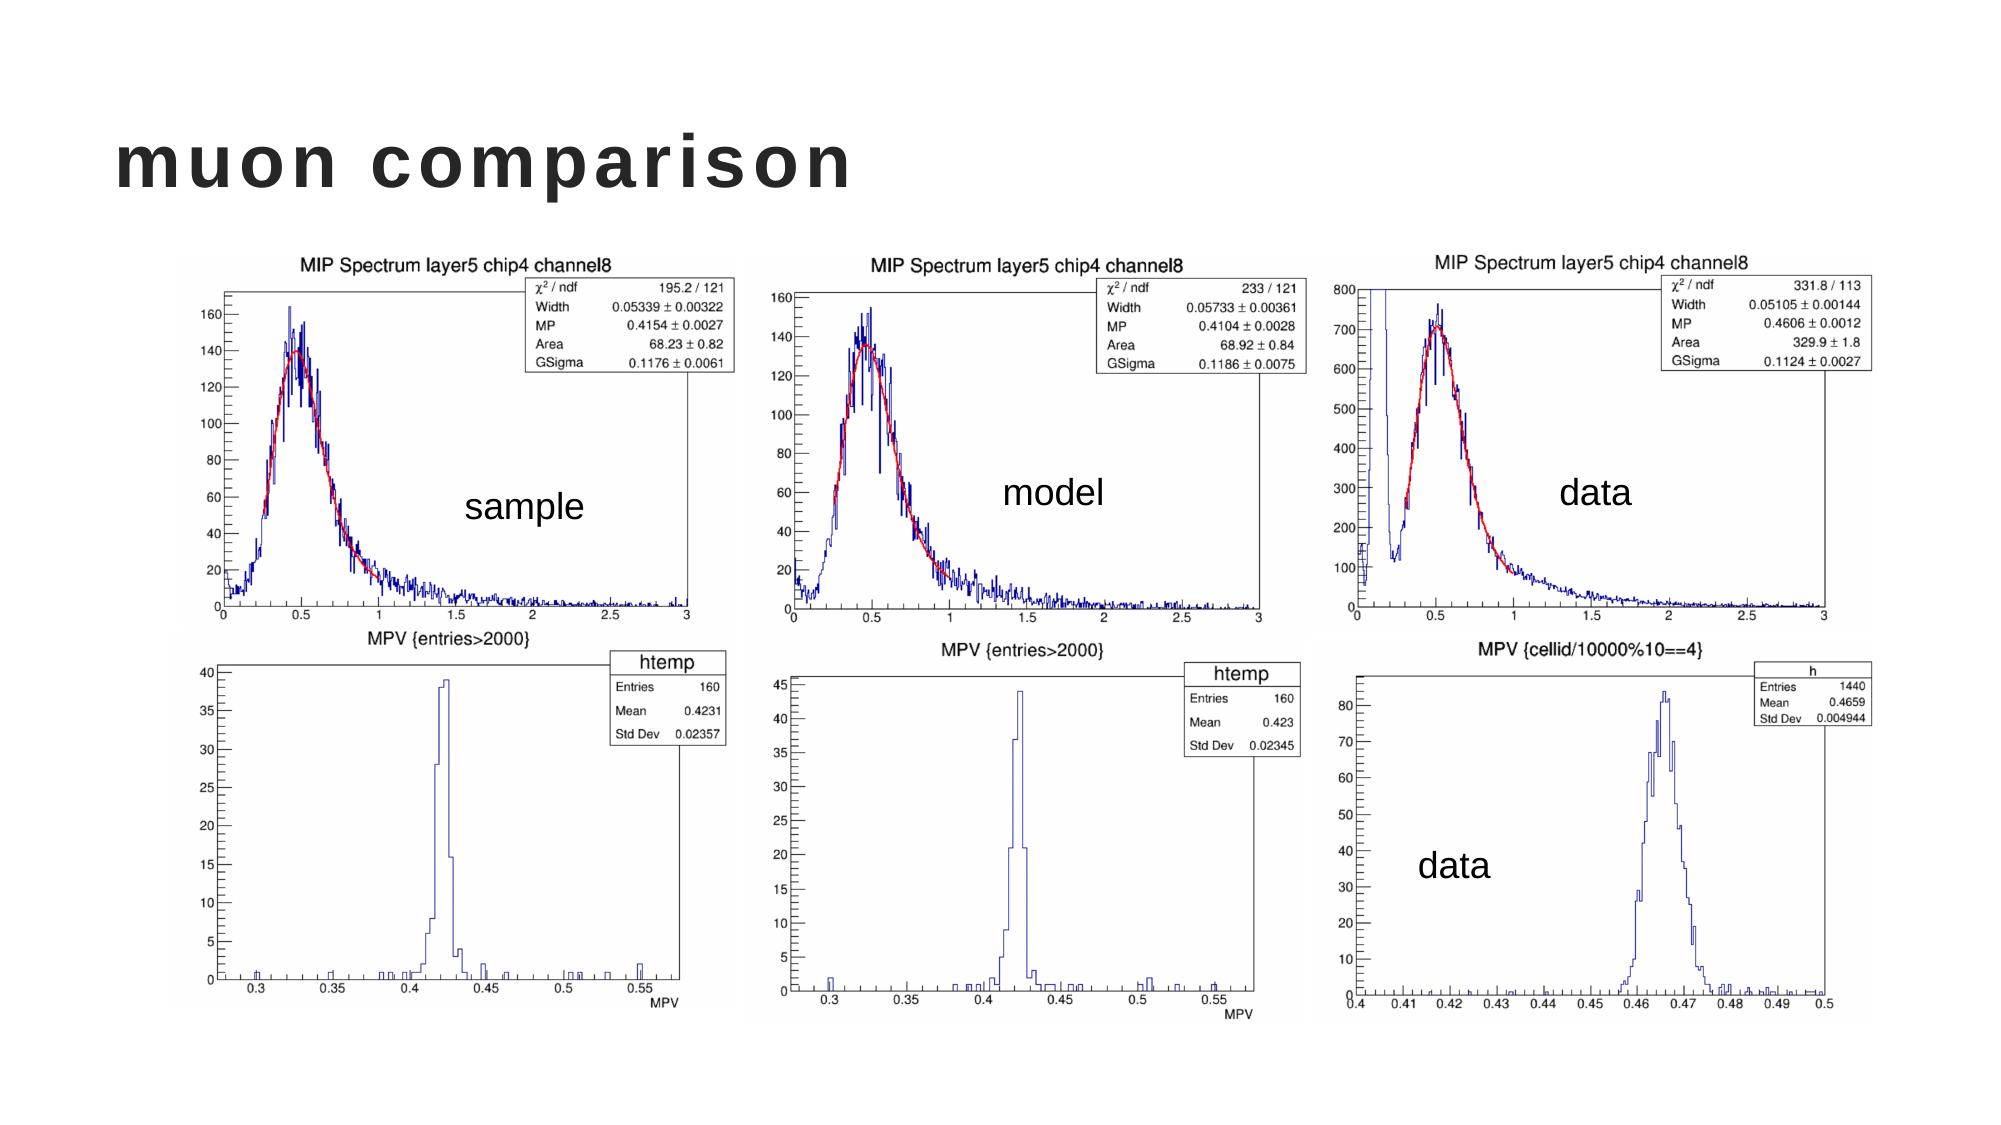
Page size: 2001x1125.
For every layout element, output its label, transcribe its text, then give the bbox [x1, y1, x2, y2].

title muon comparison [99, 99, 1900, 216]
picture [165, 630, 732, 1014]
picture [742, 252, 1878, 1026]
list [178, 253, 738, 632]
